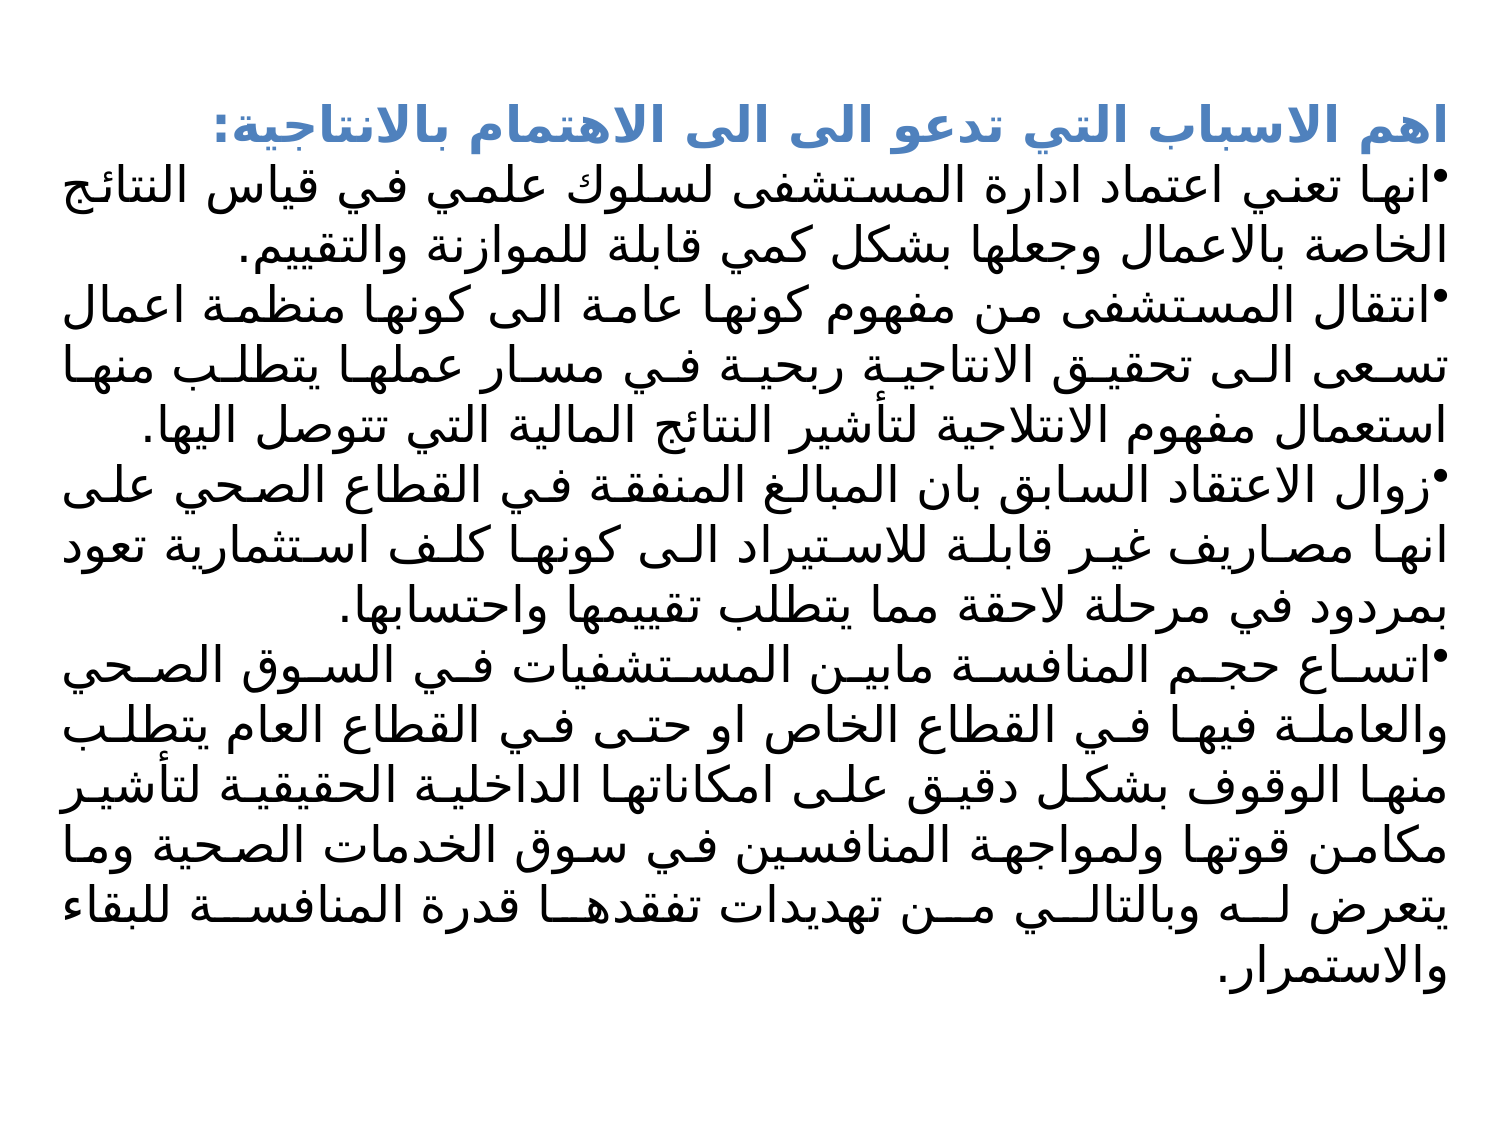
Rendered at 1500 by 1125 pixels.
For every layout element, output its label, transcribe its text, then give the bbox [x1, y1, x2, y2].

text_box اهم الاسباب التي تدعو الى الى الاهتمام بالانتاجية: انها تعني اعتماد ادارة المستشفى لسلوك علمي في قياس النتائج الخاصة بالاعمال وجعلها بشكل كمي قابلة للموازنة والتقييم. انتقال المستشفى من مفهوم كونها عامة الى كونها منظمة اعمال تسعى الى تحقيق الانتاجية ربحية في مسار عملها يتطلب منها استعمال مفهوم الانتلاجية لتأشير النتائج المالية التي تتوصل اليها. زوال الاعتقاد السابق بان المبالغ المنفقة في القطاع الصحي على انها مصاريف غير قابلة للاستيراد الى كونها كلف استثمارية تعود بمردود في مرحلة لاحقة مما يتطلب تقييمها واحتسابها. اتساع حجم المنافسة مابين المستشفيات في السوق الصحي والعاملة فيها في القطاع الخاص او حتى في القطاع العام يتطلب منها الوقوف بشكل دقيق على امكاناتها الداخلية الحقيقية لتأشير مكامن قوتها ولمواجهة المنافسين في سوق الخدمات الصحية وما يتعرض له وبالتالي من تهديدات تفقدها قدرة المنافسة للبقاء والاستمرار. [46, 84, 1465, 1000]
